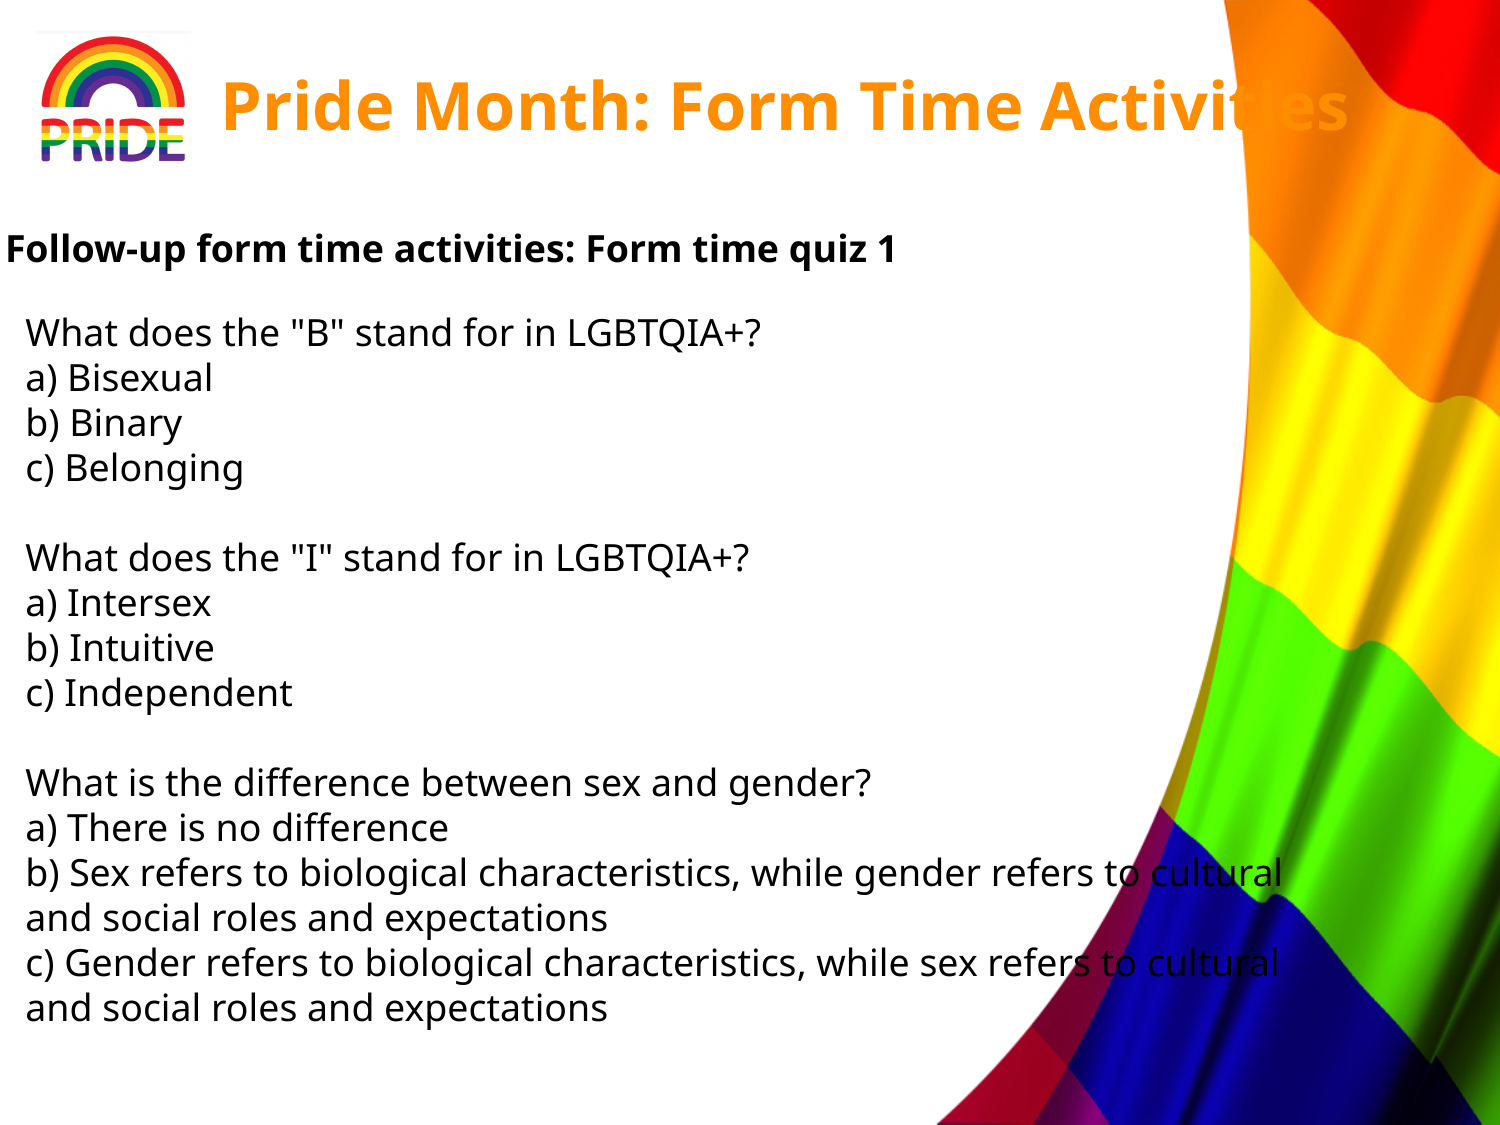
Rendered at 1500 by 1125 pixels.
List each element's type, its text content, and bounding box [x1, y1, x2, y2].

text_box Follow-up form time activities: Form time quiz 1 [0, 217, 914, 277]
picture [0, 218, 1500, 1125]
text_box Pride Month: Form Time Activities [205, 0, 1500, 218]
text_box What does the "B" stand for in LGBTQIA+? a) Bisexual b) Binary c) Belonging What does the "I" stand for in LGBTQIA+? a) Intersex b) Intuitive c) Independent What is the difference between sex and gender? a) There is no difference b) Sex refers to biological characteristics, while gender refers to cultural and social roles and expectations c) Gender refers to biological characteristics, while sex refers to cultural and social roles and expectations [10, 301, 1343, 1037]
picture [0, 0, 205, 217]
